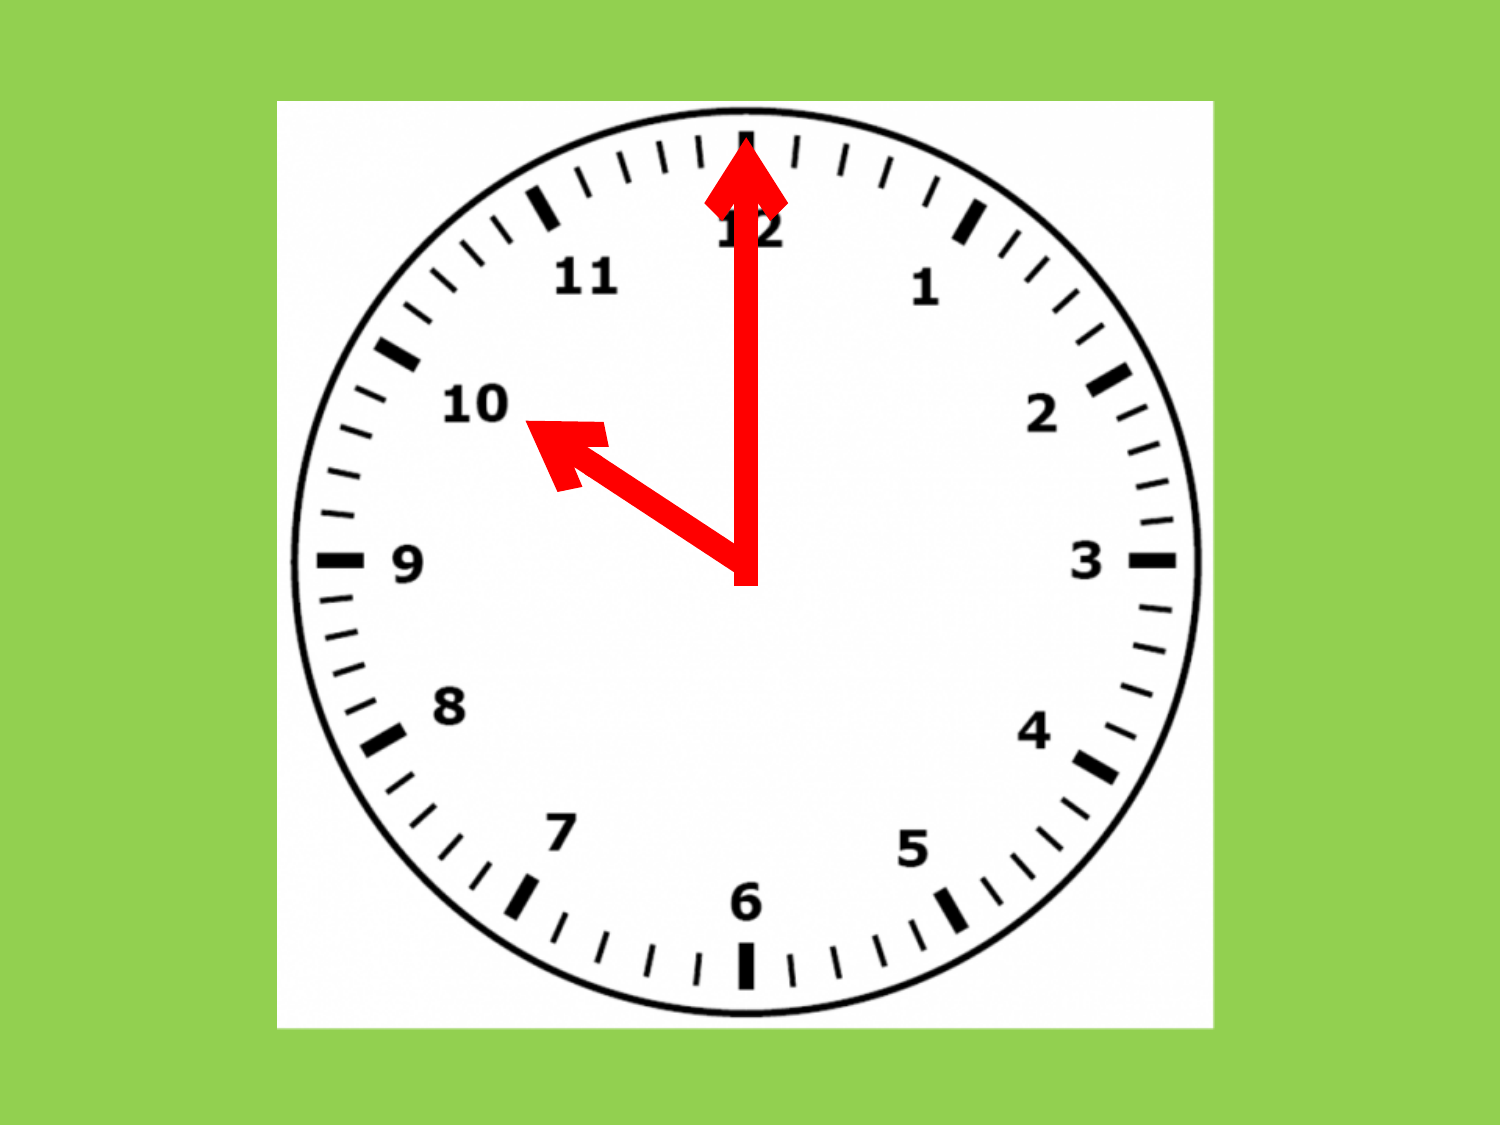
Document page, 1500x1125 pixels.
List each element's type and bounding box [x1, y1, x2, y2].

text_box [525, 420, 747, 567]
picture [277, 101, 1216, 1031]
